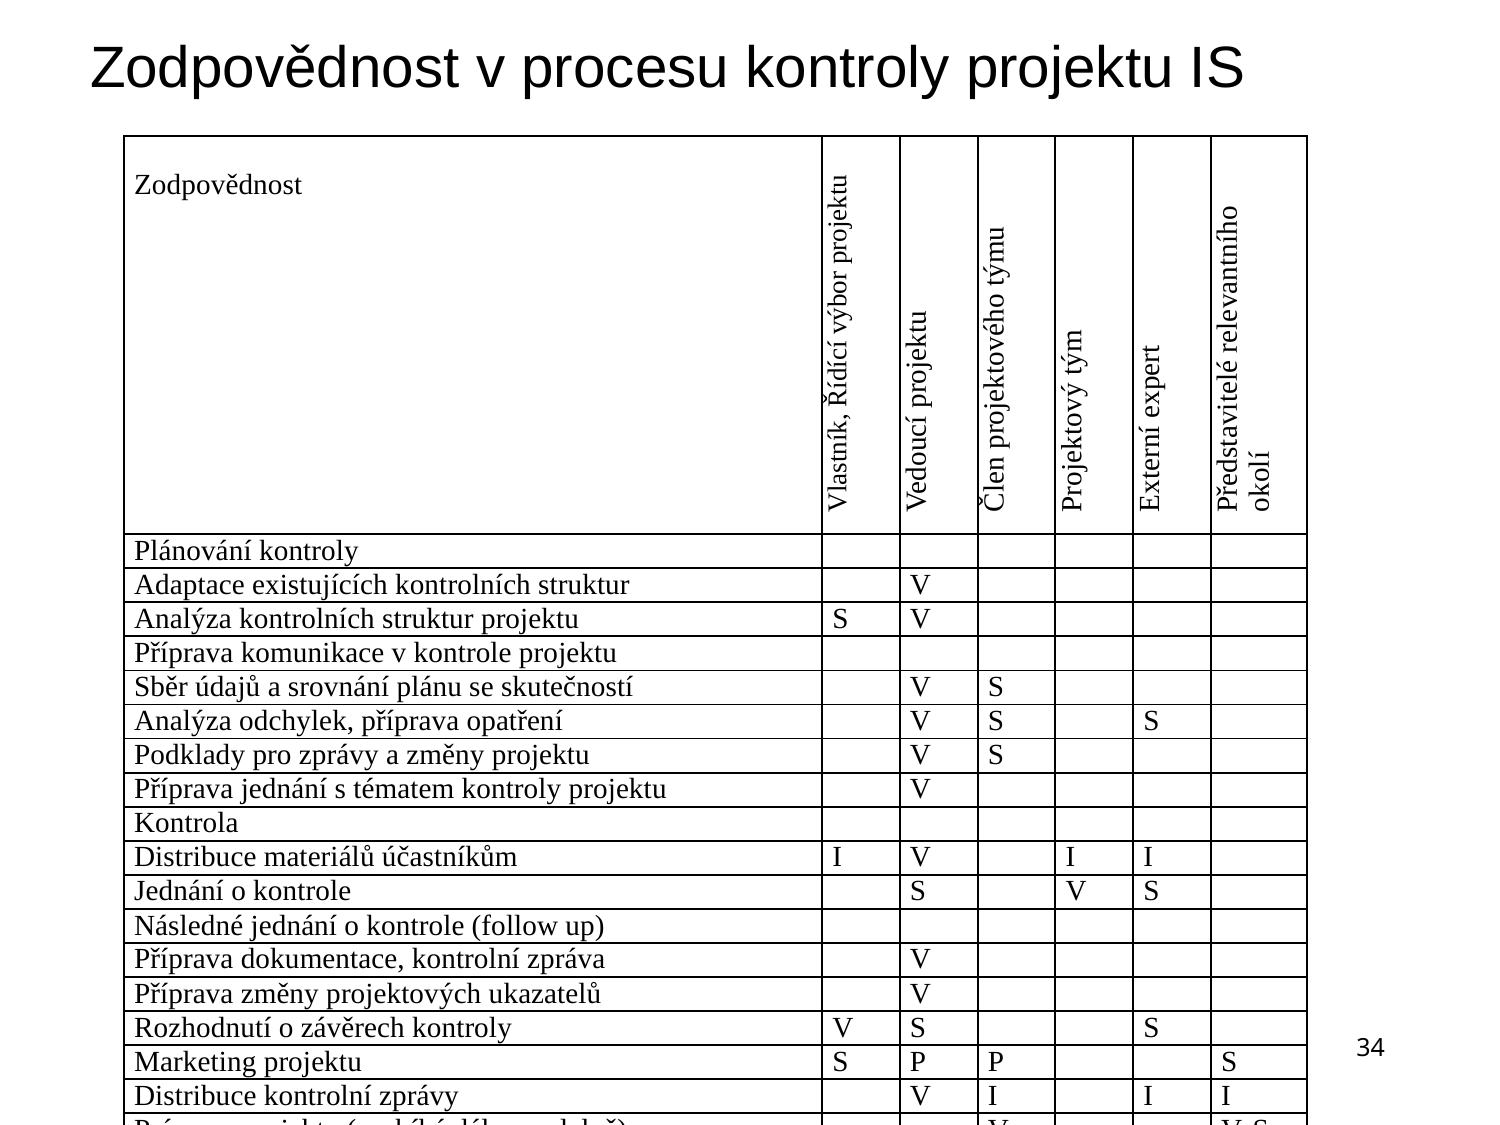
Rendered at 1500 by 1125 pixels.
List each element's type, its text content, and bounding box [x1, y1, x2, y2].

table_cell V [1056, 876, 1132, 908]
table_cell I [1134, 1080, 1210, 1112]
table_cell [1056, 637, 1132, 670]
table_cell [1134, 739, 1210, 772]
table_cell [1056, 978, 1132, 1010]
table_cell [1212, 535, 1306, 567]
table_cell S [979, 739, 1054, 772]
table_cell [1056, 603, 1132, 635]
table_cell Analýza odchylek, příprava opatření [125, 705, 821, 738]
table_cell [1212, 671, 1306, 704]
table_cell [979, 637, 1054, 670]
table_header Představitelé relevantního okolí [1212, 137, 1306, 533]
table_cell Sběr údajů a srovnání plánu se skutečností [125, 671, 821, 704]
table_header Externí expert [1134, 137, 1210, 533]
table_cell [1056, 705, 1132, 738]
table_cell [1212, 774, 1306, 806]
table_cell I [1212, 1080, 1306, 1112]
table_cell Marketing projektu [125, 1046, 821, 1078]
table_cell Podklady pro zprávy a změny projektu [125, 739, 821, 772]
table_cell [823, 637, 899, 670]
table_cell [901, 910, 977, 942]
table_cell [1134, 1114, 1210, 1125]
table_cell [901, 535, 977, 567]
table_cell [823, 876, 899, 908]
table_cell [1134, 774, 1210, 806]
table_cell [901, 808, 977, 840]
table_cell Kontrola [125, 808, 821, 840]
table_cell [1134, 944, 1210, 976]
table_cell V [901, 944, 977, 976]
table_cell [1212, 603, 1306, 635]
table_cell V [823, 1012, 899, 1044]
table_cell Distribuce materiálů účastníkům [125, 842, 821, 874]
table_cell Adaptace existujících kontrolních struktur [125, 569, 821, 601]
table_cell [1134, 671, 1210, 704]
table_cell [823, 774, 899, 806]
table_cell [823, 808, 899, 840]
table_cell [901, 637, 977, 670]
table_cell [1056, 1046, 1132, 1078]
table_cell V [901, 569, 977, 601]
table_cell [1212, 876, 1306, 908]
table_cell [823, 944, 899, 976]
table_cell [1056, 1080, 1132, 1112]
table_cell [823, 1080, 899, 1112]
table_cell [1212, 910, 1306, 942]
table_cell [823, 705, 899, 738]
table_cell [1134, 535, 1210, 567]
table_cell [1212, 569, 1306, 601]
table_cell [979, 603, 1054, 635]
table_cell [1056, 1012, 1132, 1044]
table_cell [979, 876, 1054, 908]
table_cell [901, 1114, 977, 1125]
table_cell [979, 910, 1054, 942]
table_cell [1134, 808, 1210, 840]
table_header Vlastník, Řídící výbor projektu [823, 137, 899, 533]
table_cell I [823, 842, 899, 874]
table_cell Příprava komunikace v kontrole projektu [125, 637, 821, 670]
table_cell [1056, 910, 1132, 942]
table_cell [1134, 910, 1210, 942]
table_cell [1056, 535, 1132, 567]
table_cell Následné jednání o kontrole (follow up) [125, 910, 821, 942]
table_cell [979, 569, 1054, 601]
table_cell [1212, 705, 1306, 738]
table_cell I [1134, 842, 1210, 874]
table_cell [1212, 637, 1306, 670]
slide_number 34 [1308, 1024, 1401, 1103]
table_cell I [979, 1080, 1054, 1112]
table_cell S [979, 671, 1054, 704]
table_cell [979, 1012, 1054, 1044]
table_cell Jednání o kontrole [125, 876, 821, 908]
table_cell [1134, 603, 1210, 635]
table_cell P [979, 1046, 1054, 1078]
table_cell S [901, 1012, 977, 1044]
table_cell S [1134, 705, 1210, 738]
table_cell S [1134, 1012, 1210, 1044]
table_cell [979, 774, 1054, 806]
table_cell S [823, 1046, 899, 1078]
table_cell [979, 842, 1054, 874]
table_cell Práce na projektu (probíhá dále paralelně) [125, 1114, 821, 1125]
table_cell S [979, 705, 1054, 738]
table_cell S [1212, 1046, 1306, 1078]
table_cell [1212, 978, 1306, 1010]
table_cell [1212, 1012, 1306, 1044]
table_cell [979, 944, 1054, 976]
table_cell Analýza kontrolních struktur projektu [125, 603, 821, 635]
table_cell Plánování kontroly [125, 535, 821, 567]
table_cell S [901, 876, 977, 908]
table_cell V [901, 842, 977, 874]
table_cell [979, 808, 1054, 840]
table_cell [823, 910, 899, 942]
table_cell [1134, 1046, 1210, 1078]
table_cell [1056, 944, 1132, 976]
table_cell S [1134, 876, 1210, 908]
table_cell [823, 978, 899, 1010]
table_cell [1056, 671, 1132, 704]
table_cell [1212, 842, 1306, 874]
table_cell [979, 535, 1054, 567]
table_cell Příprava jednání s tématem kontroly projektu [125, 774, 821, 806]
table_cell V [901, 603, 977, 635]
table_header Vedoucí projektu [901, 137, 977, 533]
table_cell [823, 569, 899, 601]
table_header Projektový tým [1056, 137, 1132, 533]
table_cell I [1056, 842, 1132, 874]
table_cell [1134, 637, 1210, 670]
table_cell V [901, 774, 977, 806]
table_cell Příprava dokumentace, kontrolní zpráva [125, 944, 821, 976]
title Zodpovědnost v procesu kontroly projektu IS [74, 18, 1426, 108]
table_cell [1212, 739, 1306, 772]
table_cell [1056, 808, 1132, 840]
table_header Zodpovědnost [125, 137, 821, 533]
table_cell [1056, 739, 1132, 772]
table_cell [823, 671, 899, 704]
table_cell [1056, 774, 1132, 806]
table_cell V [901, 978, 977, 1010]
table_cell S [823, 603, 899, 635]
table_cell V [901, 1080, 977, 1112]
table_cell [1134, 569, 1210, 601]
table_cell [823, 1114, 899, 1125]
table_cell Příprava změny projektových ukazatelů [125, 978, 821, 1010]
table_cell [823, 739, 899, 772]
table_cell P [901, 1046, 977, 1078]
table_cell [1056, 1114, 1132, 1125]
table_cell V [901, 739, 977, 772]
table_cell V [901, 705, 977, 738]
table_cell Rozhodnutí o závěrech kontroly [125, 1012, 821, 1044]
table_cell [1056, 569, 1132, 601]
table_cell V [979, 1114, 1054, 1125]
table_cell [1134, 978, 1210, 1010]
table_cell V, S [1212, 1114, 1306, 1125]
table_cell [979, 978, 1054, 1010]
table_cell V [901, 671, 977, 704]
table_cell [1212, 808, 1306, 840]
table_cell [823, 535, 899, 567]
table_header Člen projektového týmu [979, 137, 1054, 533]
table_cell Distribuce kontrolní zprávy [125, 1080, 821, 1112]
table_cell [1212, 944, 1306, 976]
